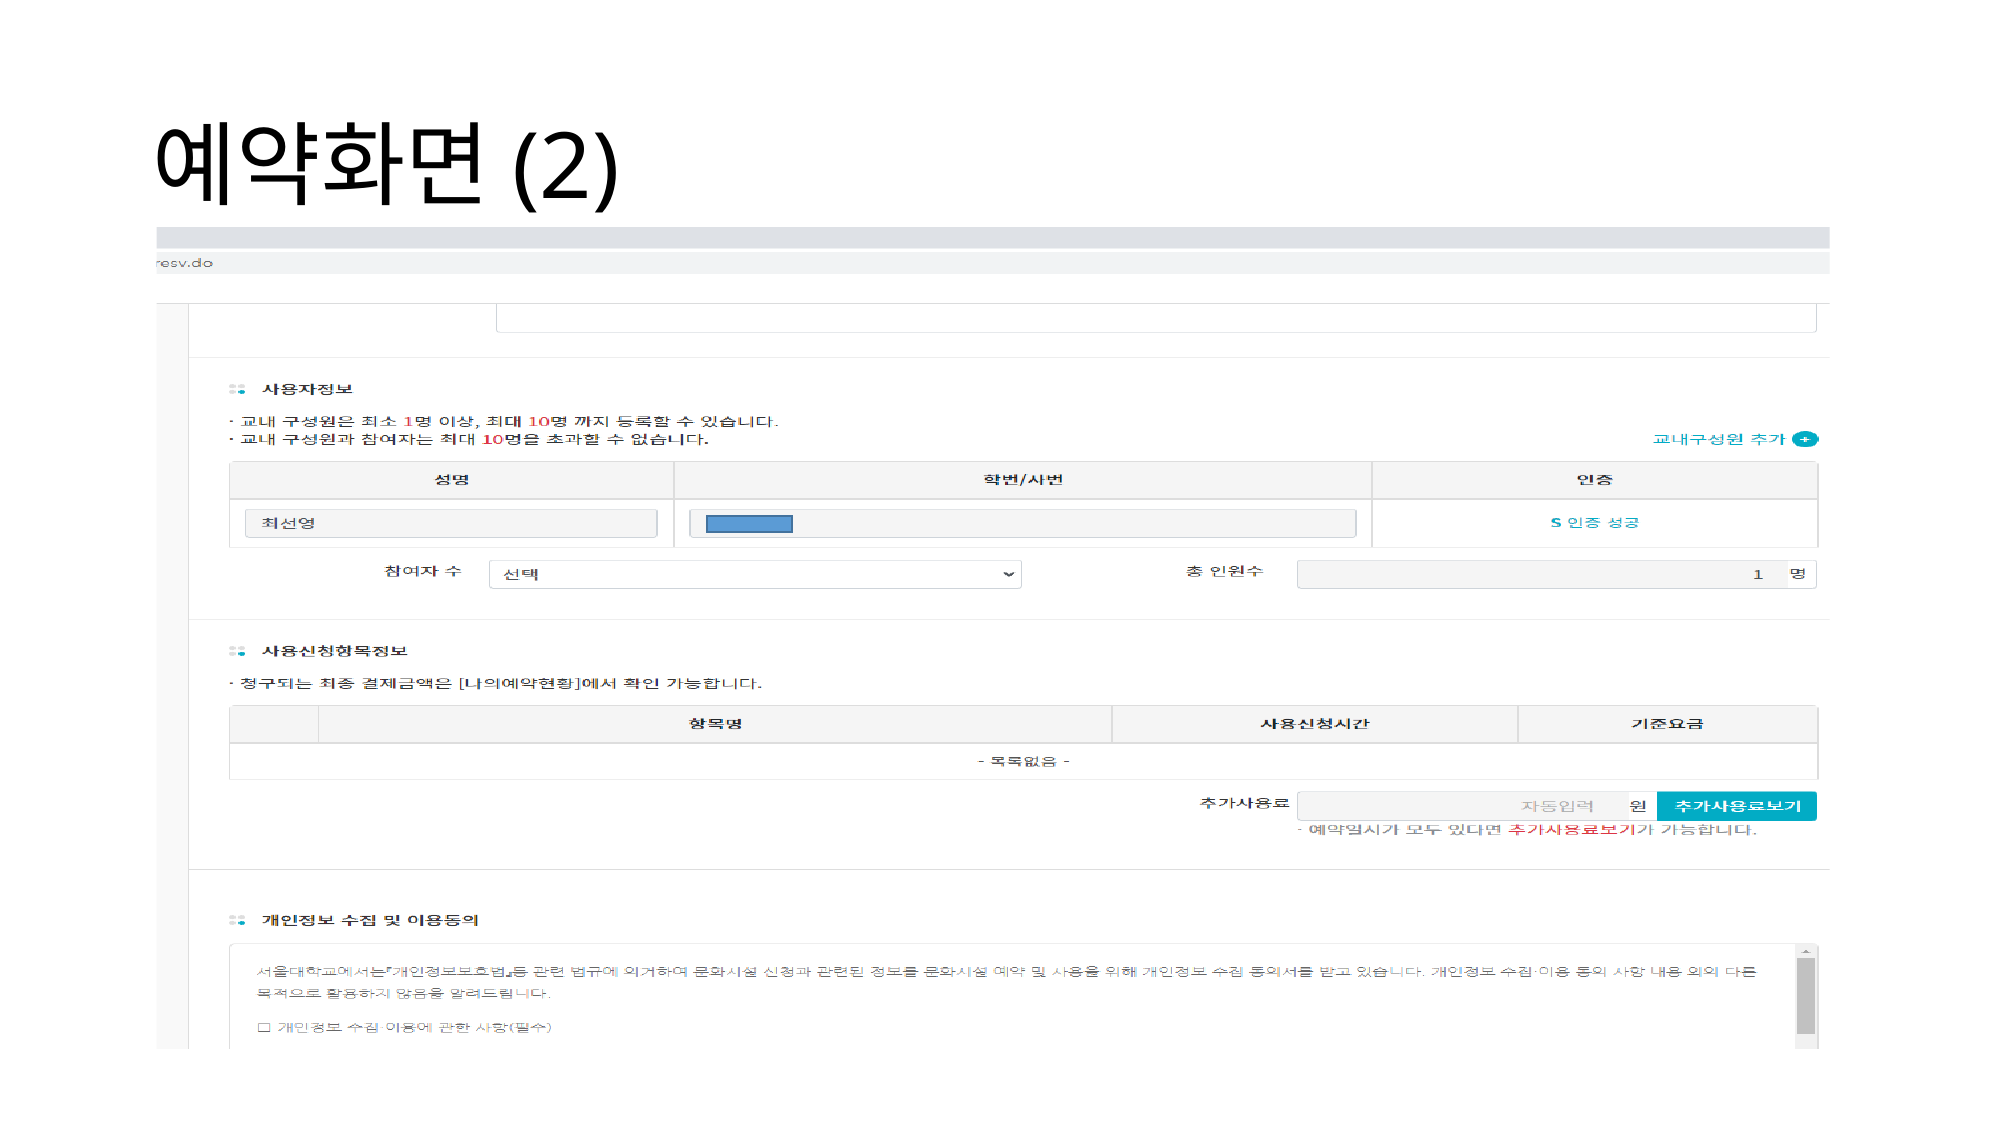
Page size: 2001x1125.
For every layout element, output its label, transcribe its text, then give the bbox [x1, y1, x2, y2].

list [156, 227, 1830, 1049]
title 예약화면(2) [137, 59, 1863, 278]
